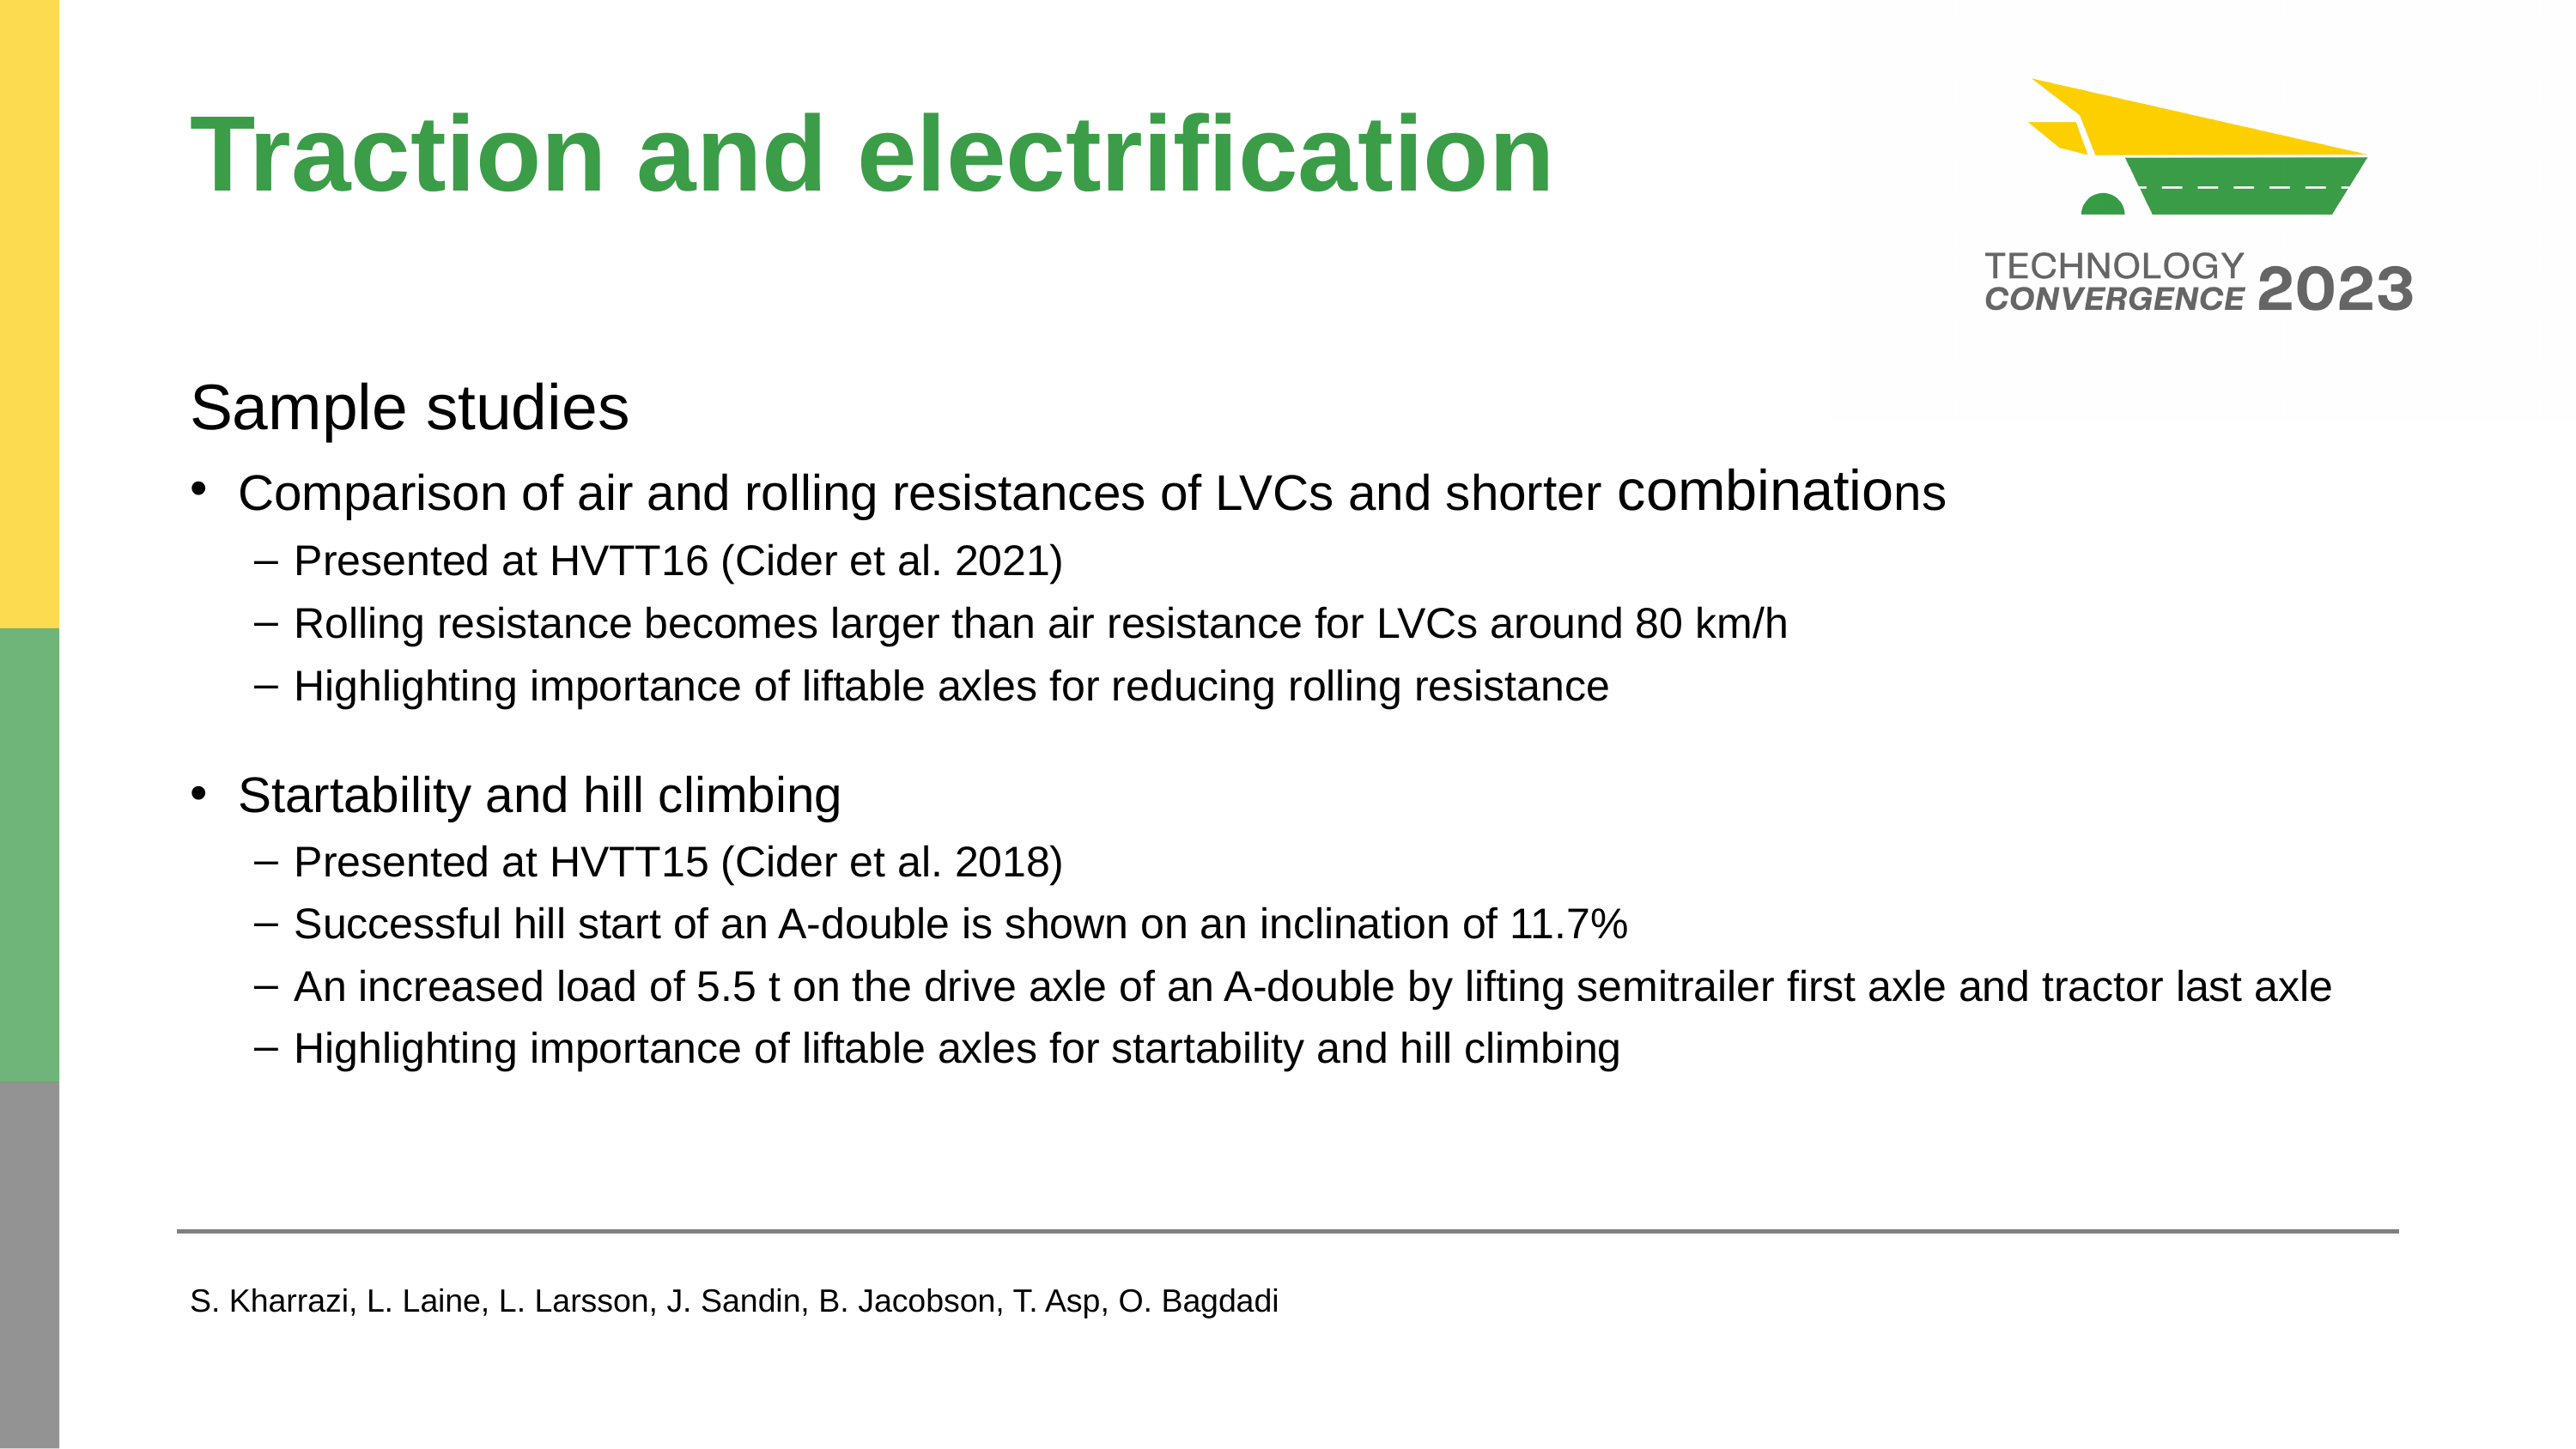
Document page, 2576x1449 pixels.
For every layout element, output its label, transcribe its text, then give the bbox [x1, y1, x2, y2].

list S. Kharrazi, L. Laine, L. Larsson, J. Sandin, B. Jacobson, T. Asp, O. Bagdadi [177, 1274, 1309, 1414]
picture [1829, 0, 2576, 421]
list Sample studies Comparison of air and rolling resistances of LVCs and shorter combinations Presented at HVTT16 (Cider et al. 2021) Rolling resistance becomes larger than air resistance for LVCs around 80 km/h Highlighting importance of liftable axles for reducing rolling resistance Startability and hill climbing Presented at HVTT15 (Cider et al. 2018) Successful hill start of an A-double is shown on an inclination of 11.7% An increased load of 5.5 t on the drive axle of an A-double by lifting semitrailer first axle and tractor last axle Highlighting importance of liftable axles for startability and hill climbing [177, 359, 2399, 1201]
title Traction and electrification [177, 76, 1937, 329]
